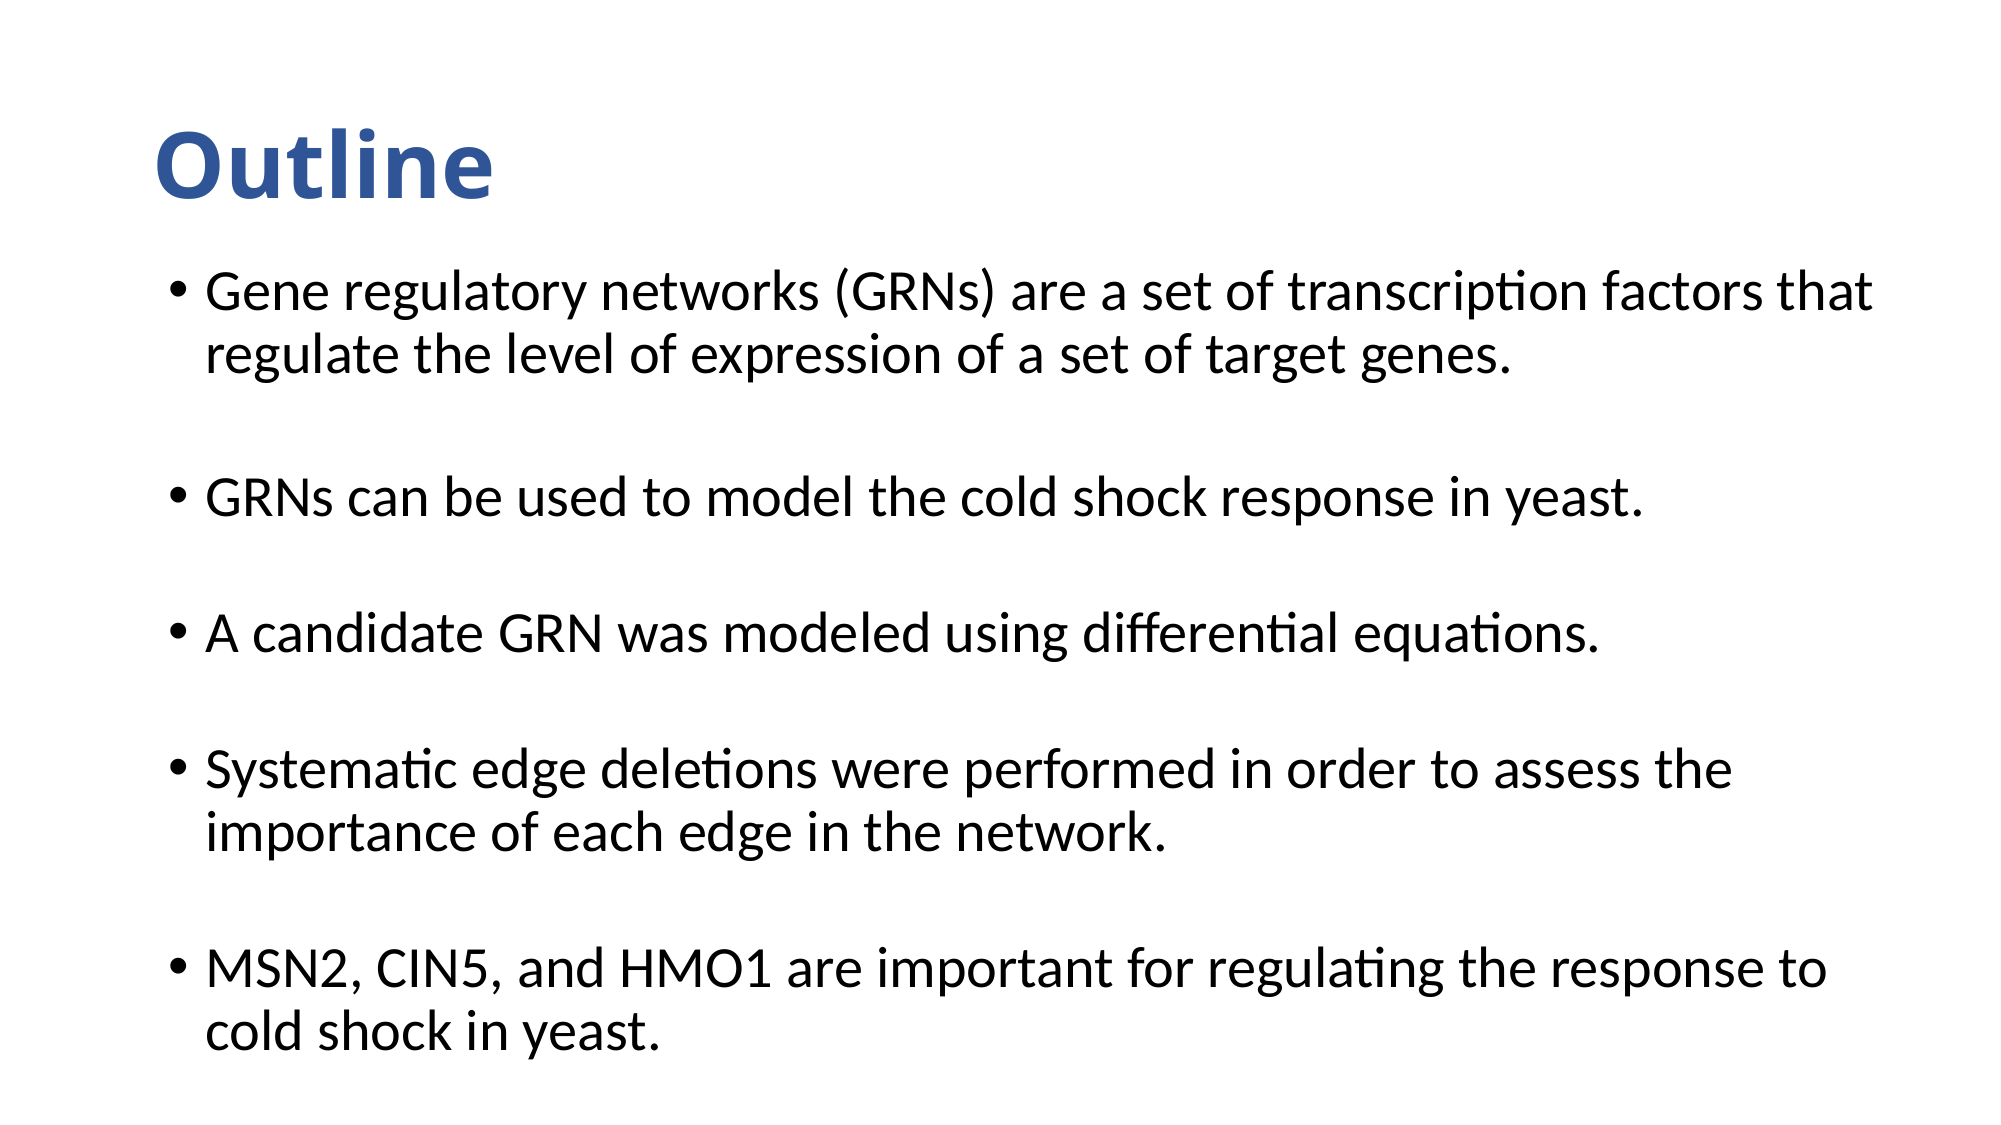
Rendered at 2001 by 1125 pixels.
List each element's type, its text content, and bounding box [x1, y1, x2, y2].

title Outline [137, 59, 1863, 253]
list Gene regulatory networks (GRNs) are a set of transcription factors that regulate the level of expression of a set of target genes. GRNs can be used to model the cold shock response in yeast. A candidate GRN was modeled using differential equations. Systematic edge deletions were performed in order to assess the importance of each edge in the network. MSN2, CIN5, and HMO1 are important for regulating the response to cold shock in yeast. [78, 253, 1897, 1125]
